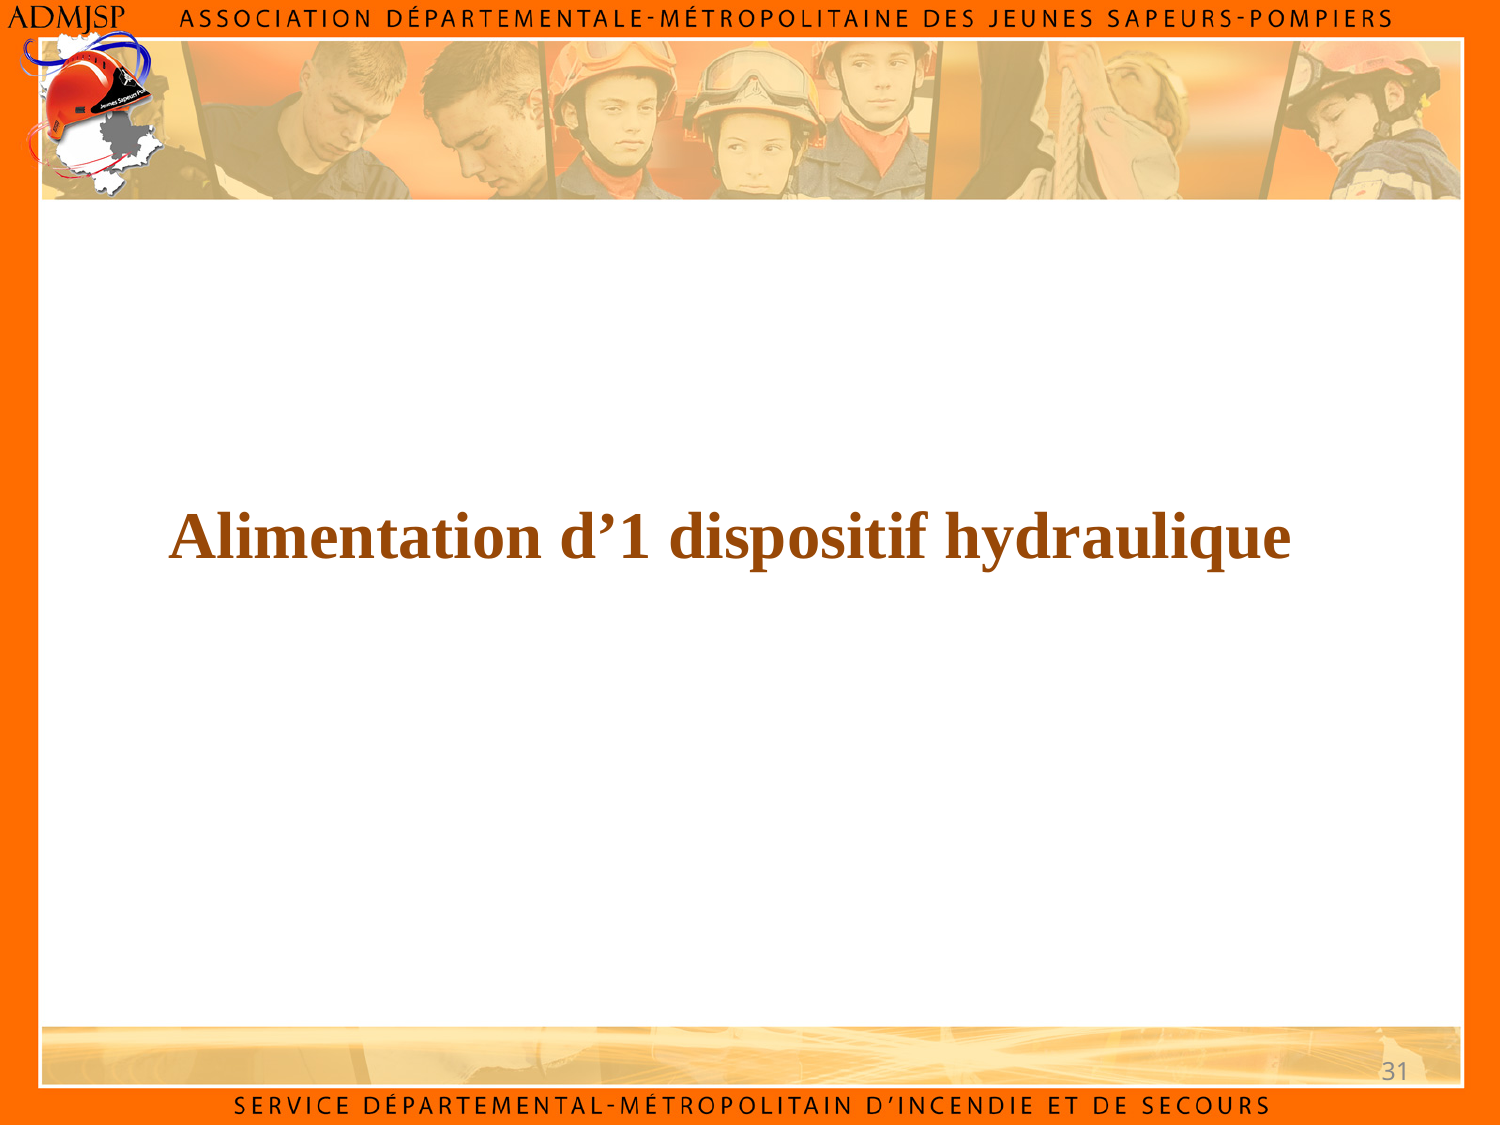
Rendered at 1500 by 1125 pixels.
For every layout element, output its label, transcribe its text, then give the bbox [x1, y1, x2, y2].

picture [0, 0, 1500, 1125]
title Alimentation d’1 dispositif hydraulique [64, 456, 1415, 608]
text_box 31 [1074, 1042, 1425, 1103]
